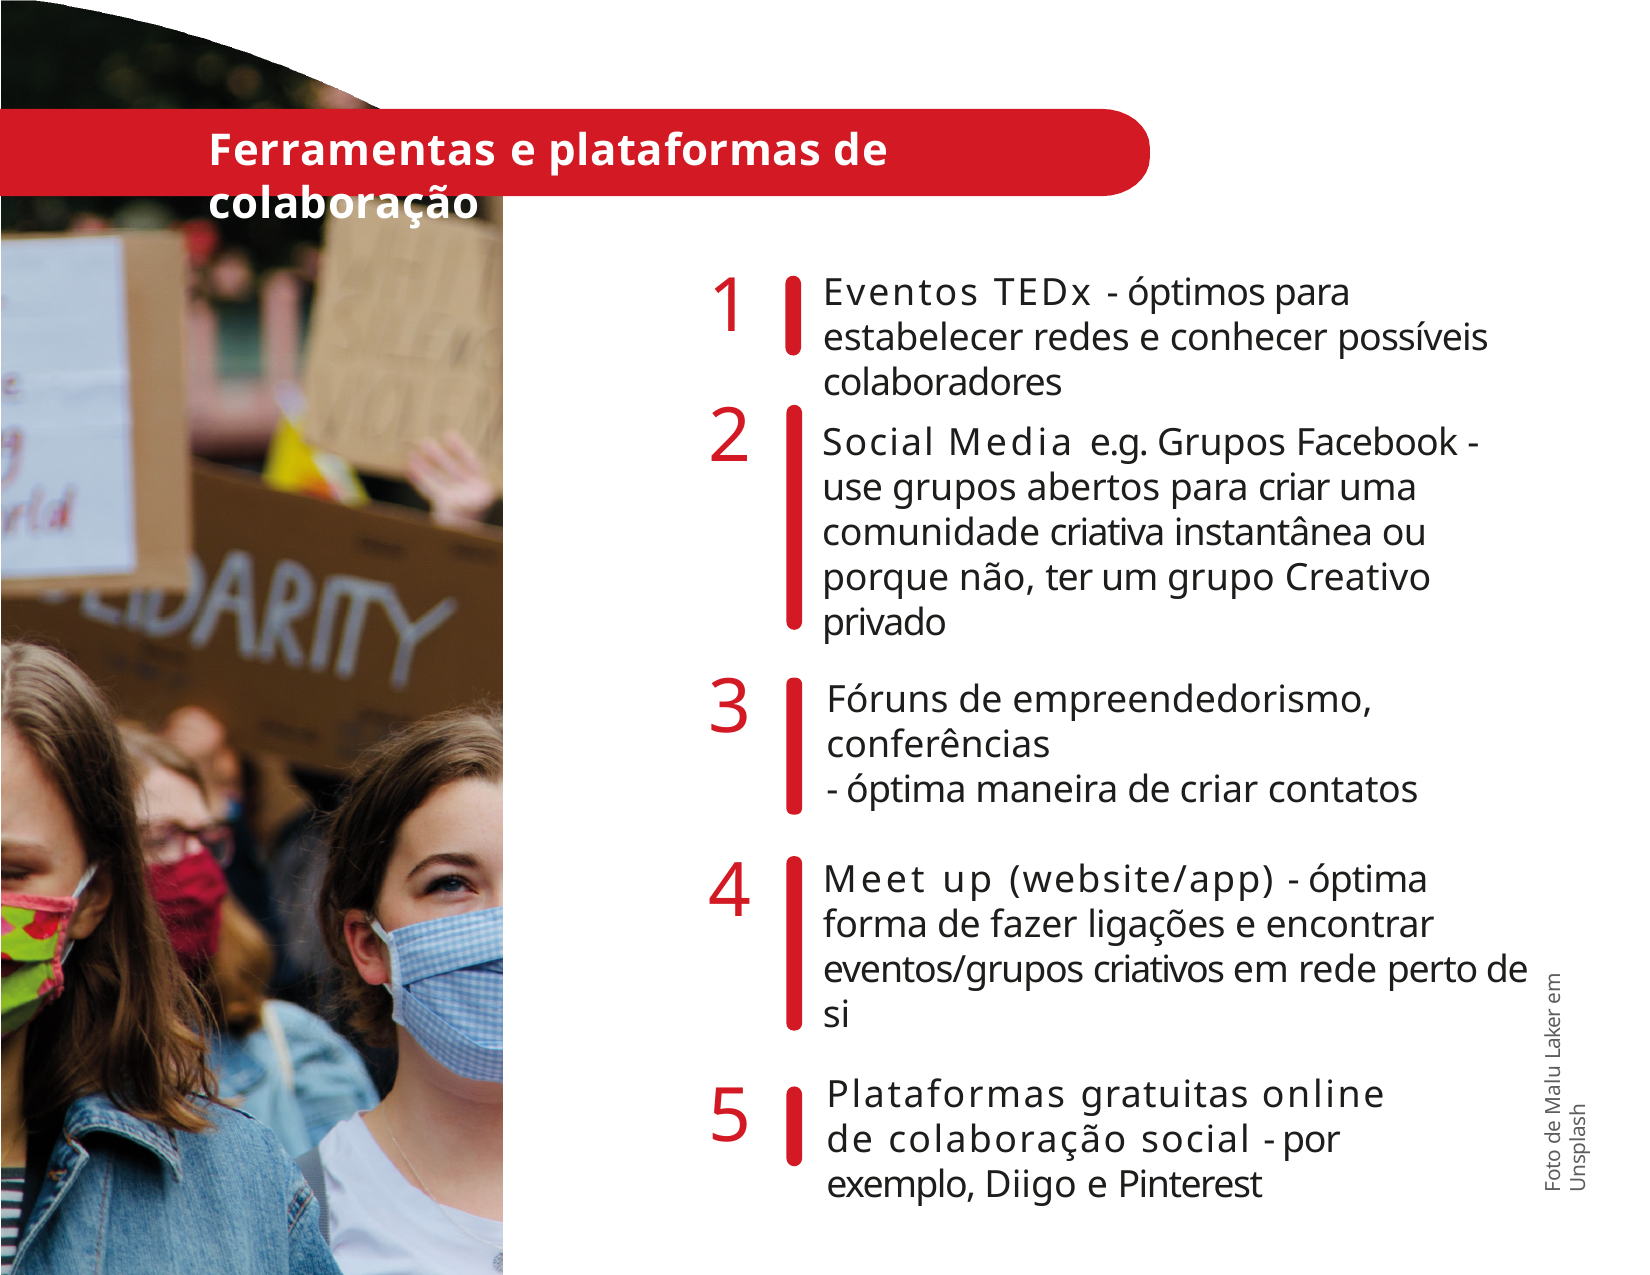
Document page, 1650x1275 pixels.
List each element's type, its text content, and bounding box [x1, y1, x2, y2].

text_box Social Media e.g. Grupos Facebook - use grupos abertos para criar uma comunidade criativa instantânea ou porque não, ter um grupo Creativo privado [1154, 415, 1539, 626]
text_box Plataformas gratuitas online de colaboração social - por exemplo, Diigo e Pinterest [1154, 1021, 1426, 1206]
text_box Meet up (website/app) - óptima forma de fazer ligações e encontrar eventos/grupos criativos em rede perto de si [1154, 806, 1532, 1036]
text_box Eventos TEDx - óptimos para estabelecer redes e conhecer possíveis colaboradores [1154, 266, 1540, 404]
text_box Fóruns de empreendedorismo, conferências - óptima maneira de criar contatos [1154, 626, 1543, 811]
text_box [0, 0, 1151, 1275]
text_box Foto de Malu Laker em Unsplash [1539, 891, 1568, 1195]
